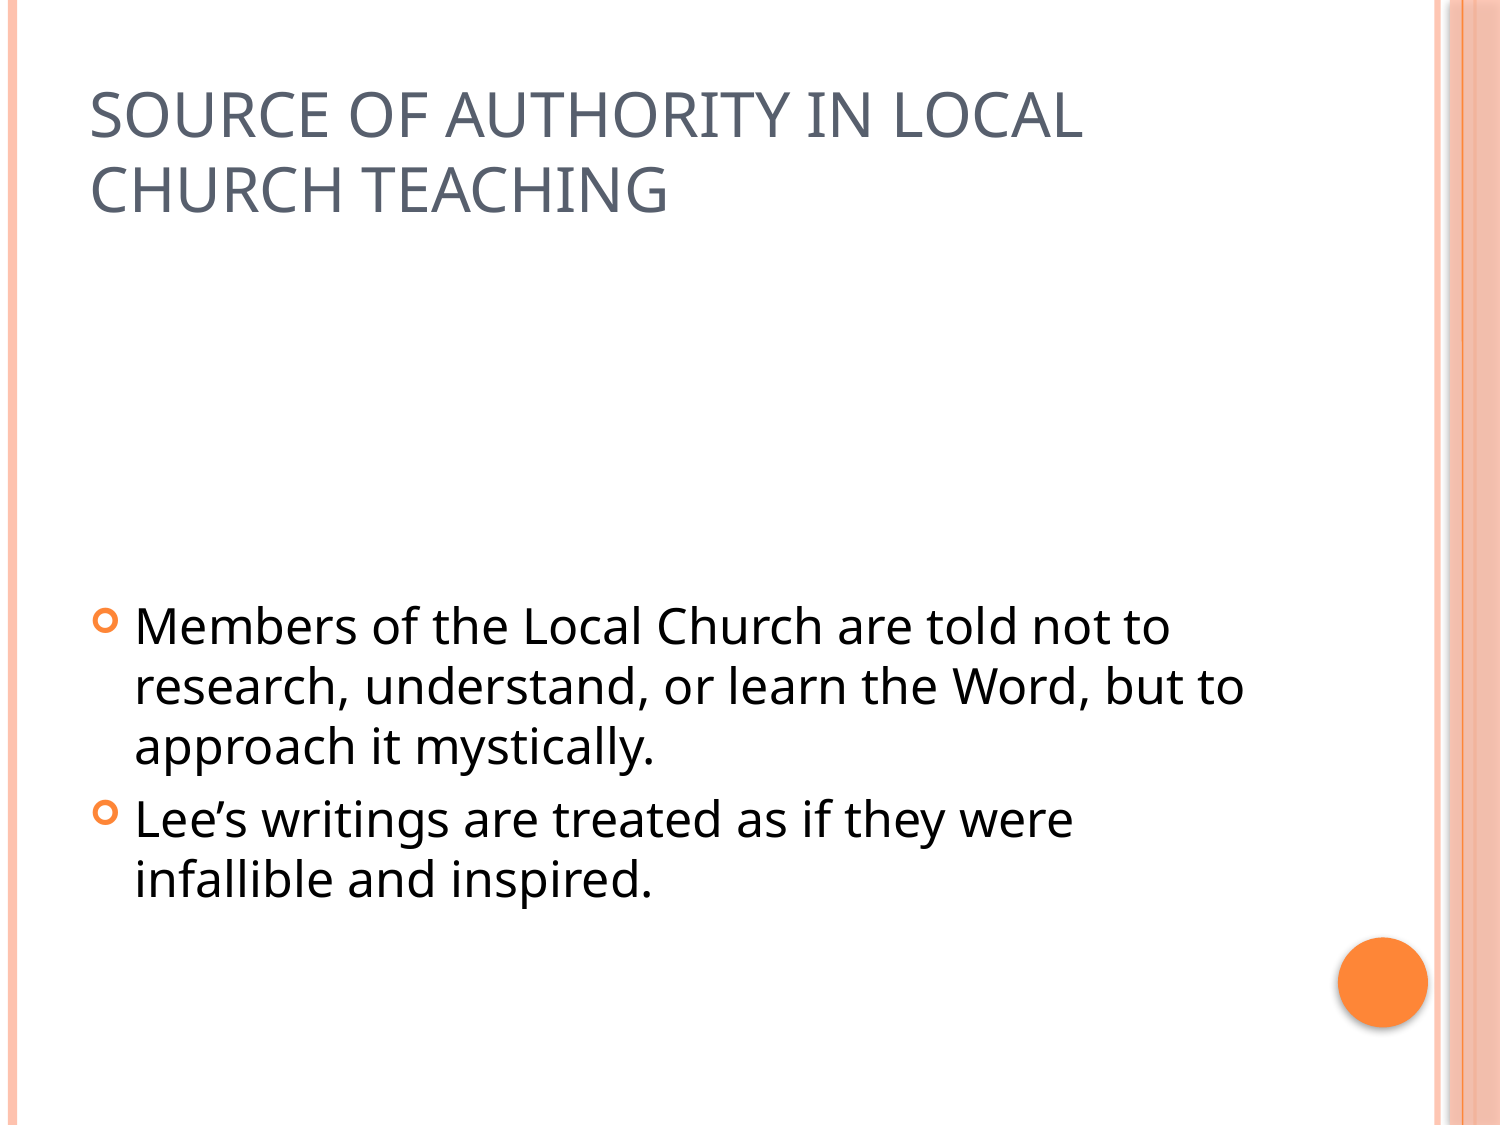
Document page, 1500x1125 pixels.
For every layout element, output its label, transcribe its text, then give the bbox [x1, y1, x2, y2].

title Source of authority in Local Church teaching [75, 45, 1300, 233]
list Members of the Local Church are told not to research, understand, or learn the Word, but to approach it mystically. Lee’s writings are treated as if they were infallible and inspired. [75, 587, 1300, 1062]
